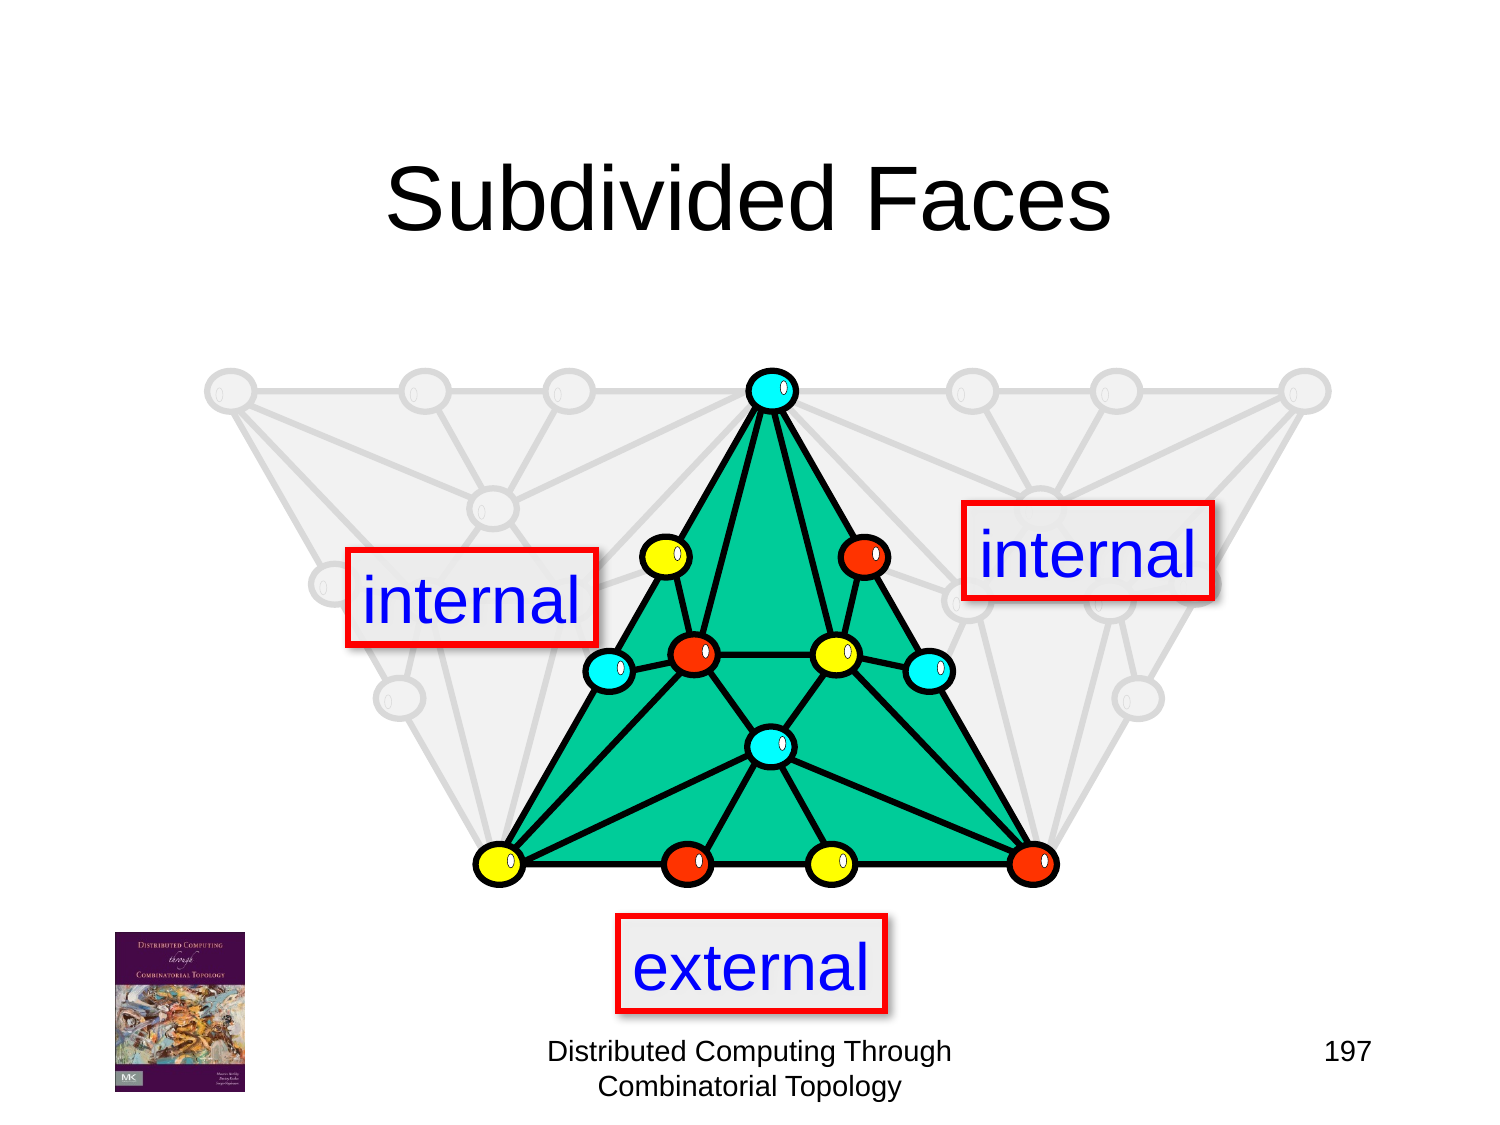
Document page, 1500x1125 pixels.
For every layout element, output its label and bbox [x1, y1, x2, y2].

title [112, 99, 1388, 288]
text_box [206, 370, 1329, 886]
text_box [617, 916, 885, 1011]
slide_number [1074, 1024, 1388, 1101]
picture [115, 932, 245, 1092]
footer [512, 1024, 988, 1101]
